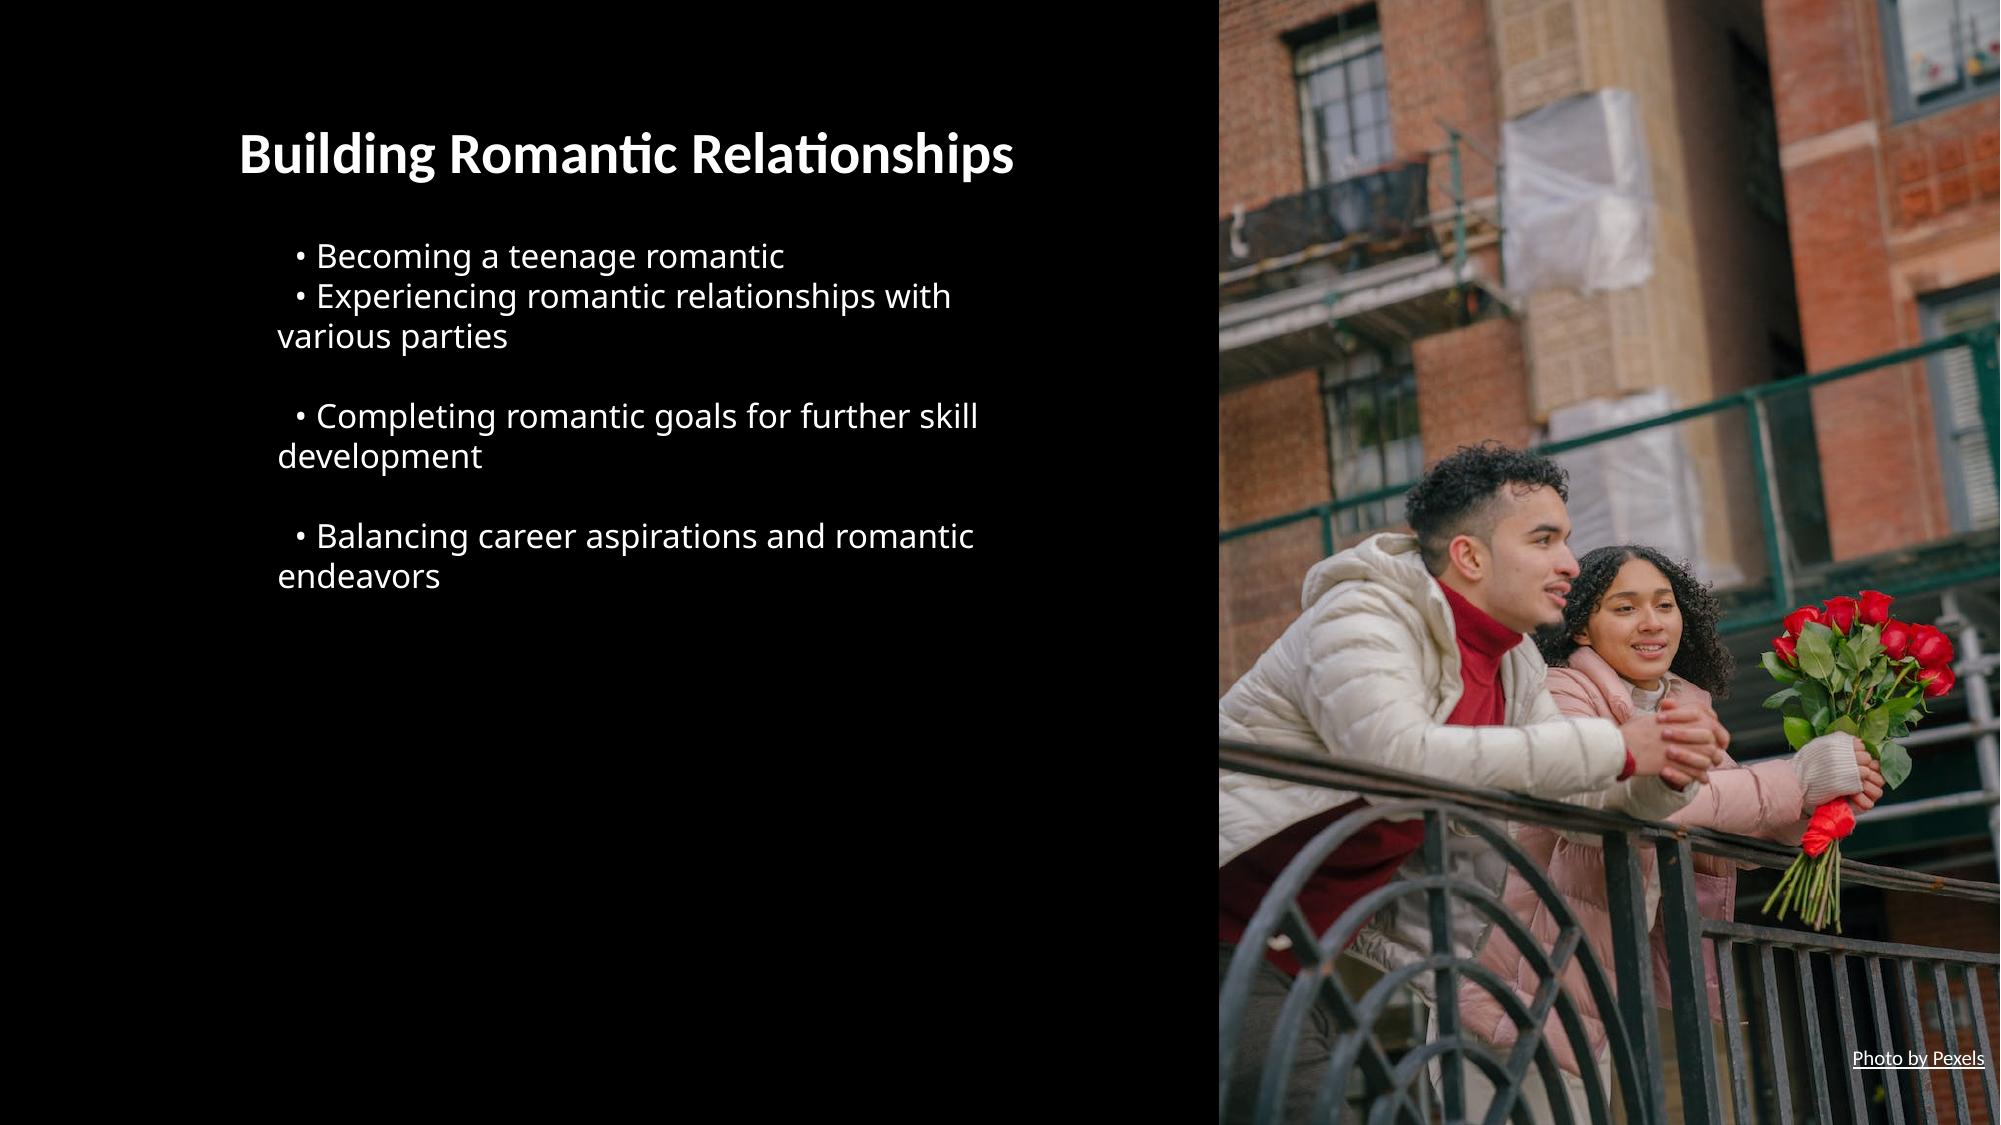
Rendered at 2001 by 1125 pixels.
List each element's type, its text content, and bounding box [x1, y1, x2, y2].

picture [1219, 0, 2000, 1125]
text_box • Experiencing romantic relationships with various parties [262, 277, 1013, 353]
text_box • Becoming a teenage romantic [262, 217, 1013, 277]
text_box • Balancing career aspirations and romantic endeavors [262, 517, 1013, 593]
text_box Building Romantic Relationships [225, 112, 1219, 188]
text_box • Completing romantic goals for further skill development [262, 397, 1013, 473]
